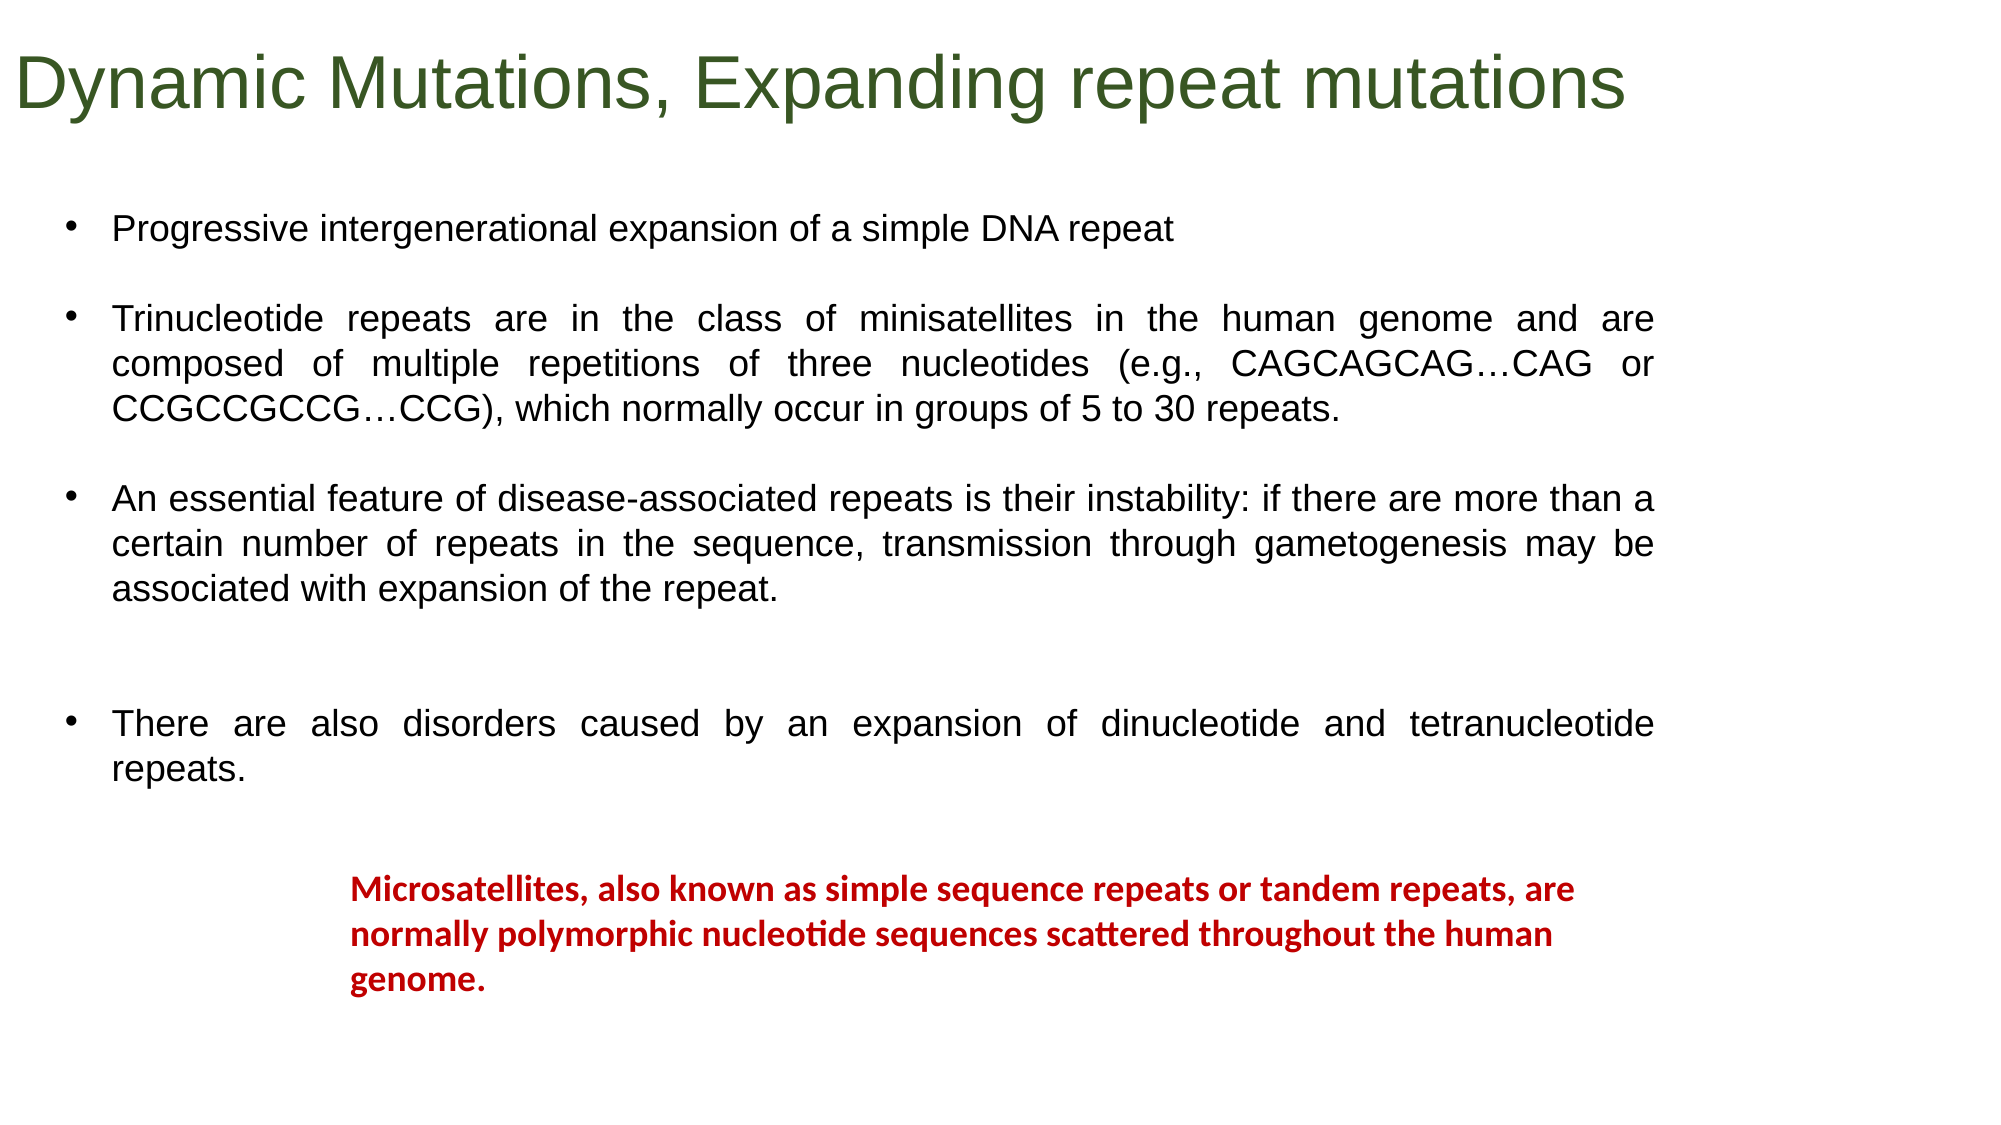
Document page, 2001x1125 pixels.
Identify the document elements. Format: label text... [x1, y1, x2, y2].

text_box Dynamic Mutations, Expanding repeat mutations [0, 26, 1862, 132]
text_box Microsatellites, also known as simple sequence repeats or tandem repeats, are normally polymorphic nucleotide sequences scattered throughout the human genome. [335, 856, 1595, 1007]
text_box Progressive intergenerational expansion of a simple DNA repeat Trinucleotide repeats are in the class of minisatellites in the human genome and are composed of multiple repetitions of three nucleotides (e.g., CAGCAGCAG…CAG or CCGCCGCCG…CCG), which normally occur in groups of 5 to 30 repeats. An essential feature of disease-associated repeats is their instability: if there are more than a certain number of repeats in the sequence, transmission through gametogenesis may be associated with expansion of the repeat. There are also disorders caused by an expansion of dinucleotide and tetranucleotide repeats. [49, 196, 1670, 796]
